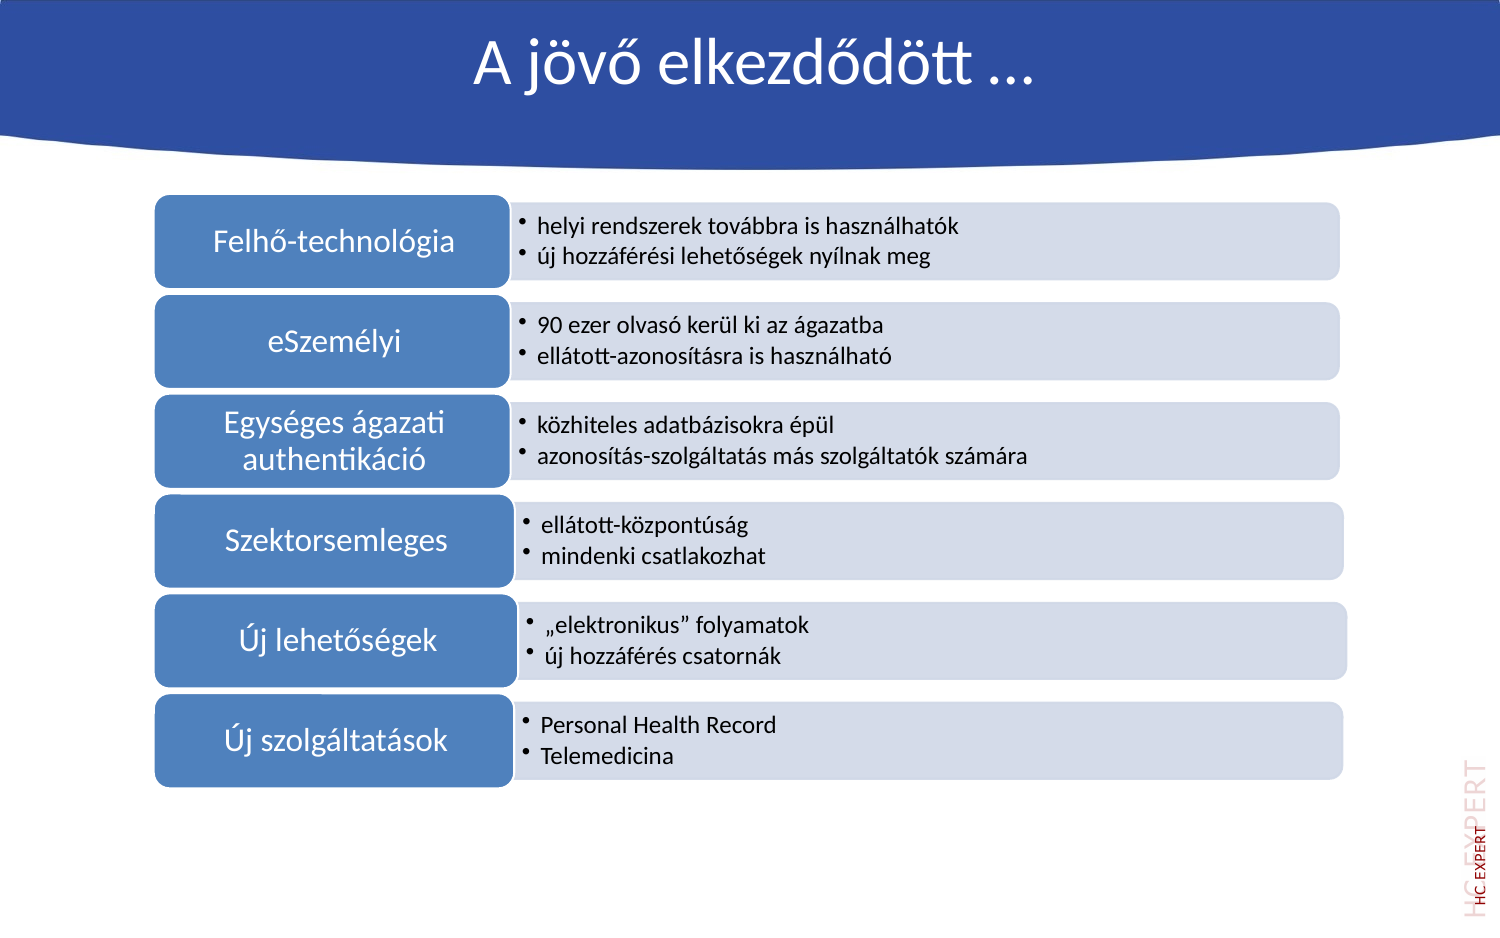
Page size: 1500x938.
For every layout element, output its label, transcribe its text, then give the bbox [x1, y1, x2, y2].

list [103, 193, 1397, 789]
text_box A jövő elkezdődött … [56, 10, 1452, 106]
picture [0, 0, 1500, 938]
